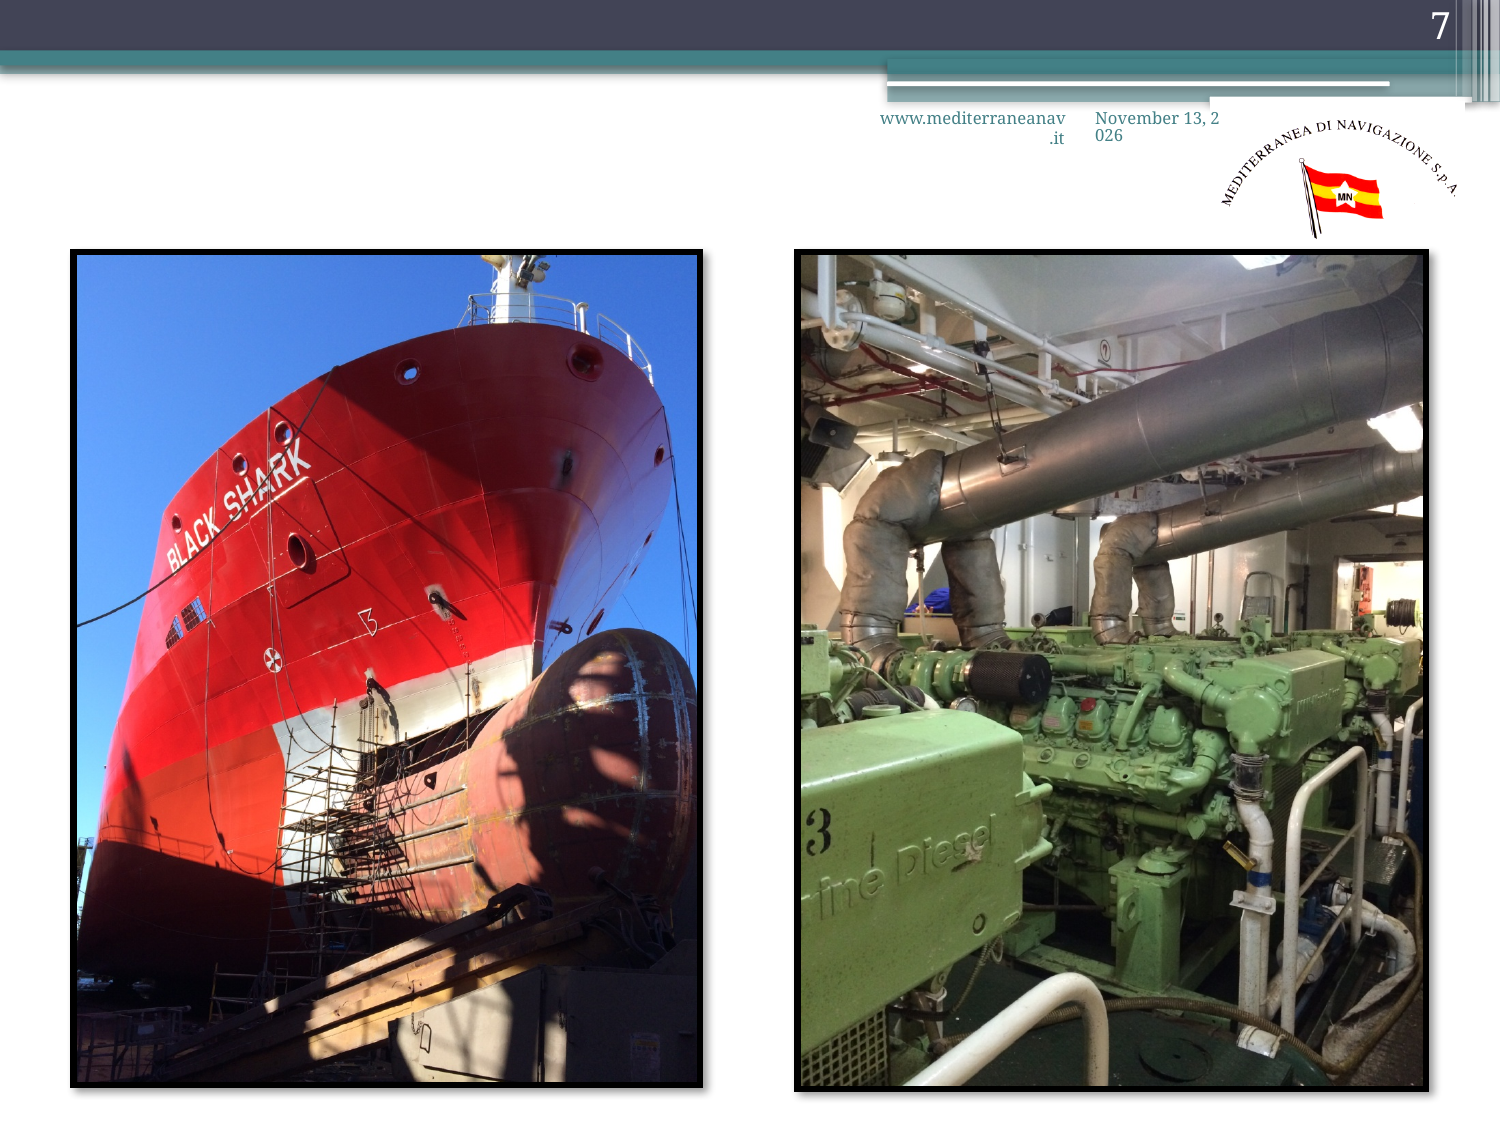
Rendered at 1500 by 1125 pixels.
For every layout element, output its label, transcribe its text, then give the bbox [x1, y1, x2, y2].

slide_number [1080, 100, 1209, 176]
picture [800, 255, 1424, 1086]
footer www.mediterraneanav.it [862, 100, 1080, 176]
slide_number 7 [1340, 0, 1466, 61]
picture [1210, 101, 1465, 249]
picture [76, 255, 698, 1083]
